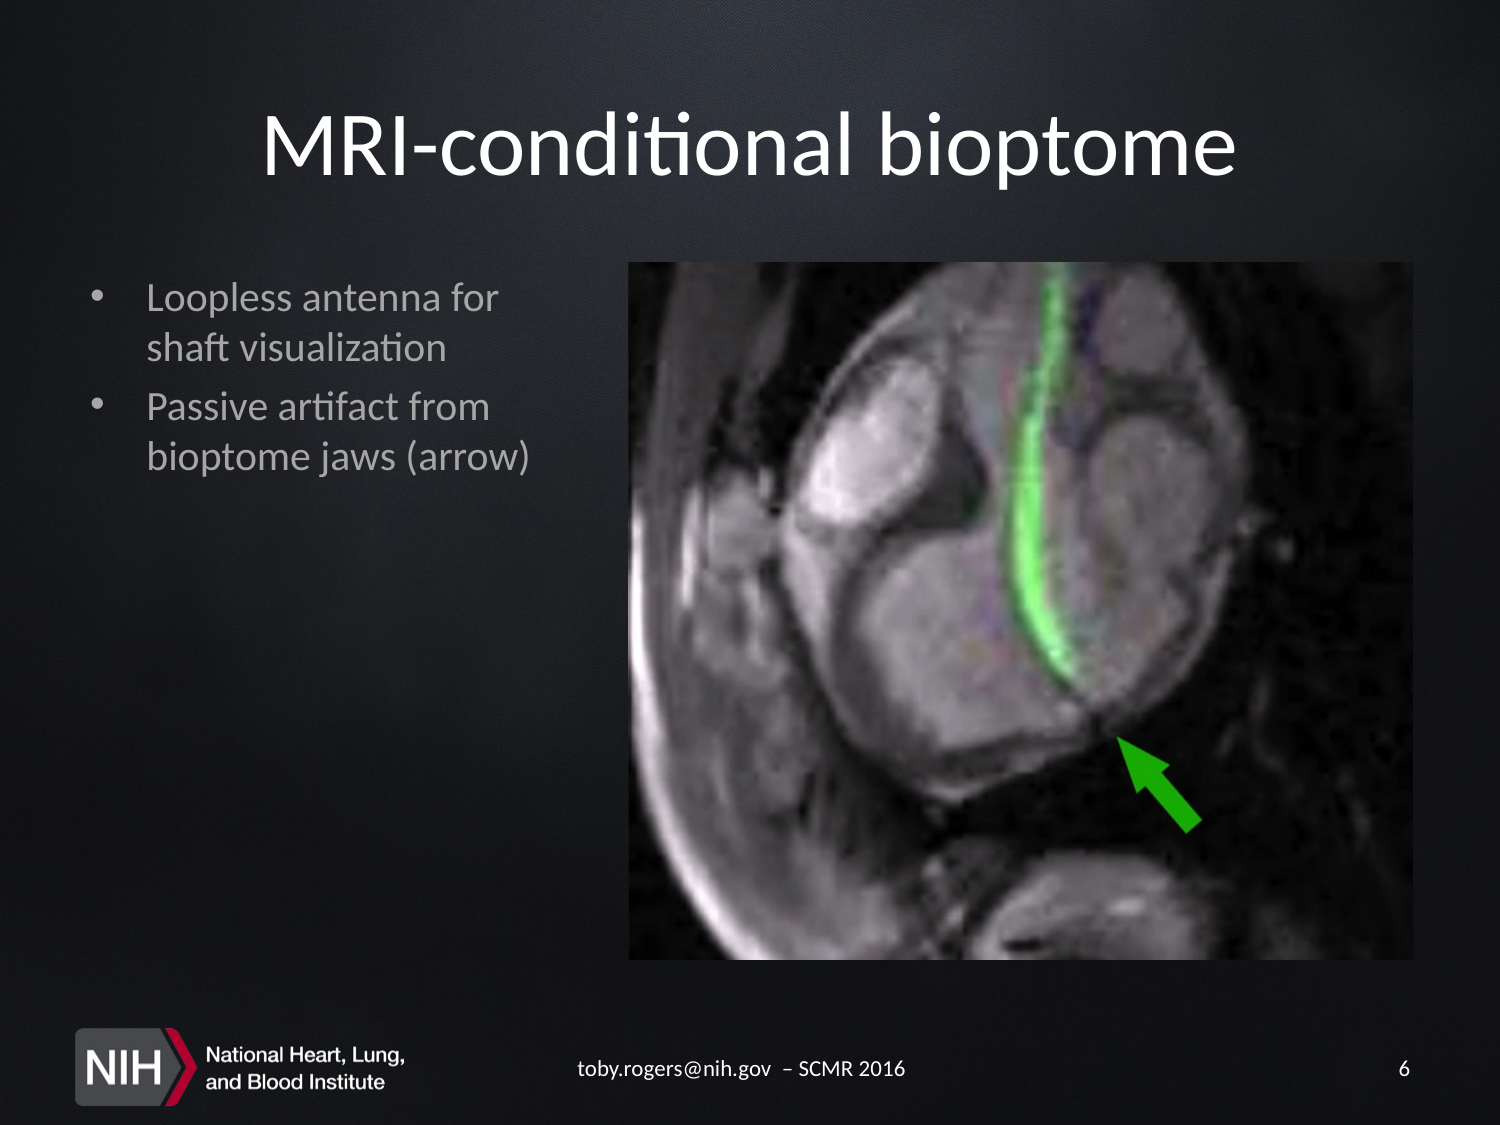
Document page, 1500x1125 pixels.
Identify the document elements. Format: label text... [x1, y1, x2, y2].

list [628, 262, 1413, 960]
picture [0, 0, 1500, 1125]
list Loopless antenna for shaft visualization Passive artifact from bioptome jaws (arrow) [75, 262, 584, 1005]
title MRI-conditional bioptome [75, 45, 1425, 233]
